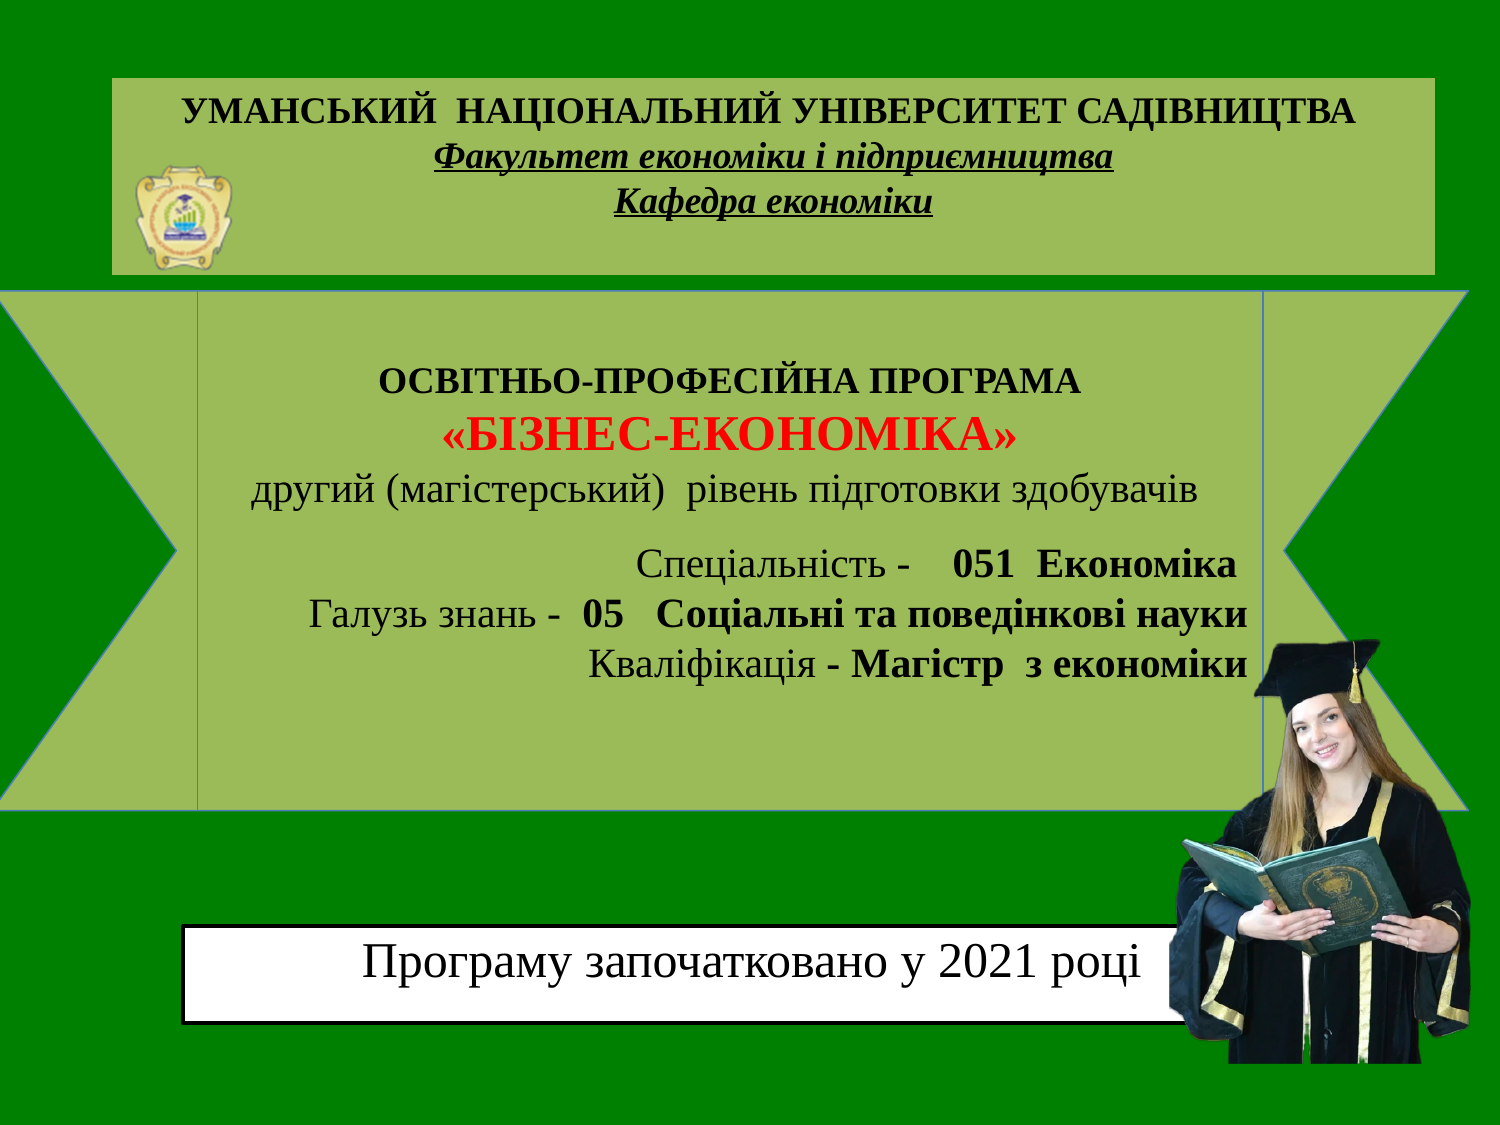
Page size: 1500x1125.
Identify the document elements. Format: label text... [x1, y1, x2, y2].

text_box ОСВІТНЬО-ПРОФЕСІЙНА ПРОГРАМА «БІЗНЕС-ЕКОНОМІКА» другий (магістерський) рівень підготовки здобувачів Спеціальність - 051 Економіка Галузь знань - 05 Соціальні та поведінкові науки Кваліфікація - Магістр з економіки [0, 290, 1469, 811]
picture [128, 161, 238, 272]
text_box УМАНСЬКИЙ НАЦІОНАЛЬНИЙ УНІВЕРСИТЕТ САДІВНИЦТВА Факультет економіки і підприємництва Кафедра економіки [112, 78, 1435, 275]
list Програму започатковано у 2021 році [183, 926, 1164, 1024]
picture [1169, 639, 1472, 1064]
